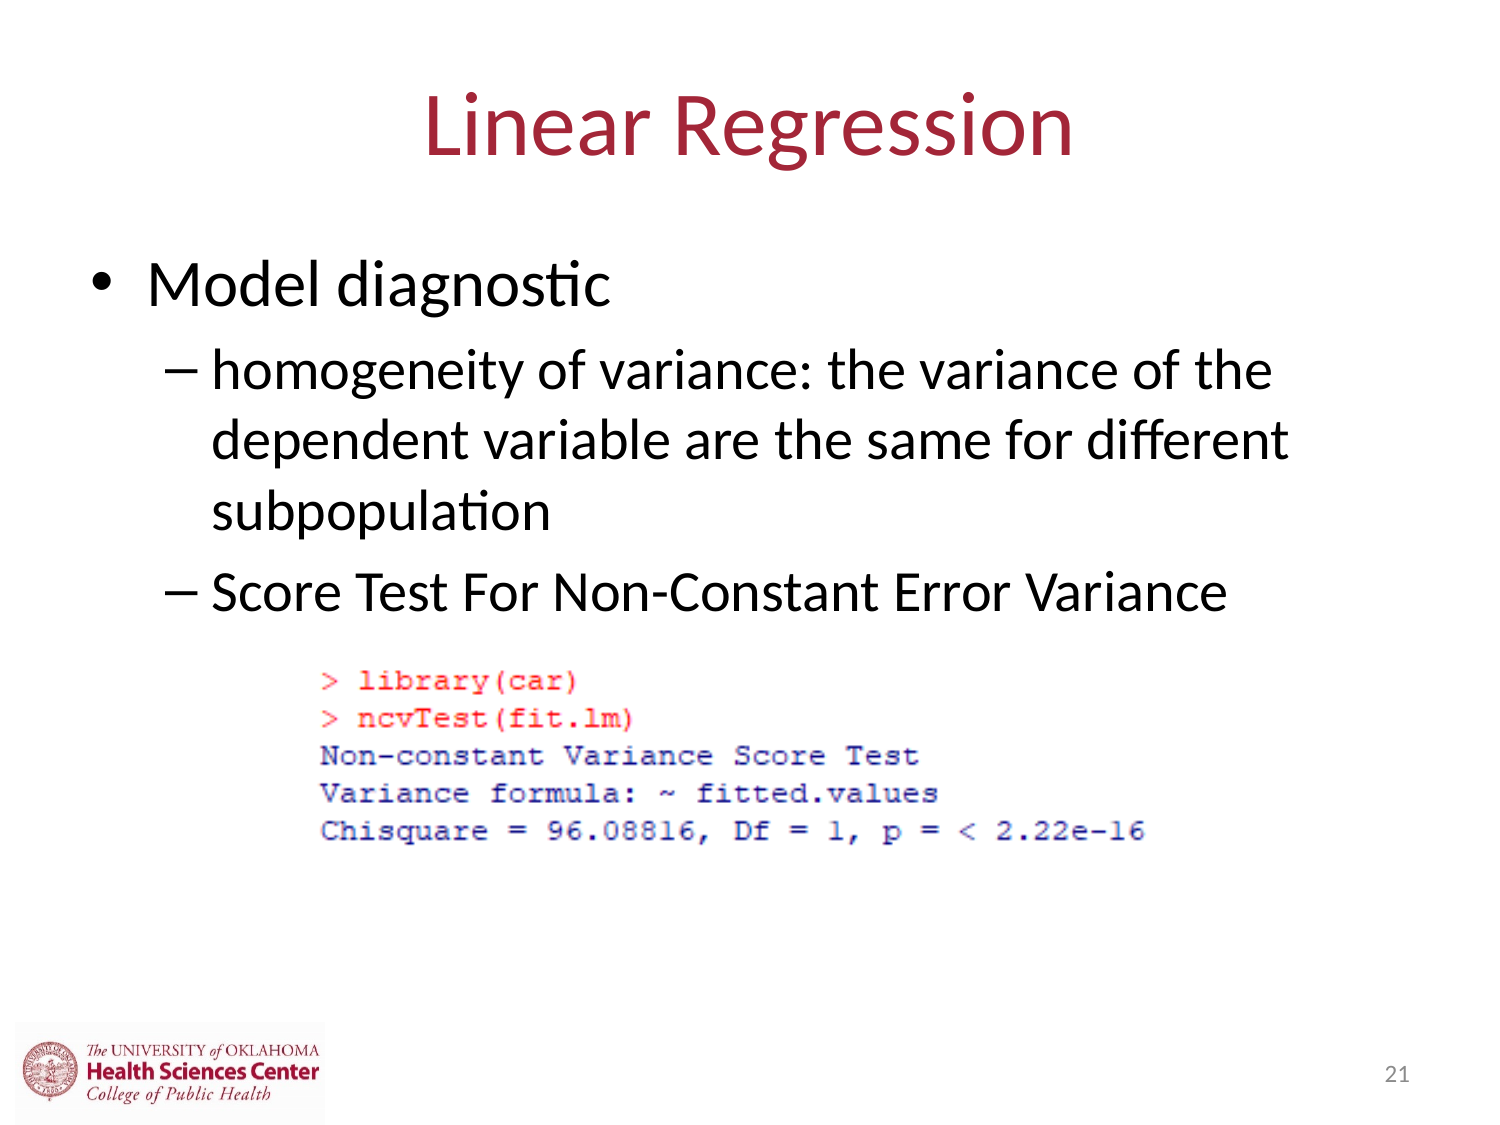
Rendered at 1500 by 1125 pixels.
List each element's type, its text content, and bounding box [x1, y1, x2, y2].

picture [15, 1022, 325, 1125]
list Model diagnostic homogeneity of variance: the variance of the dependent variable are the same for different subpopulation Score Test For Non-Constant Error Variance [75, 232, 1425, 975]
title Linear Regression [75, 24, 1425, 213]
picture [313, 662, 1187, 851]
slide_number 21 [1074, 1042, 1425, 1103]
